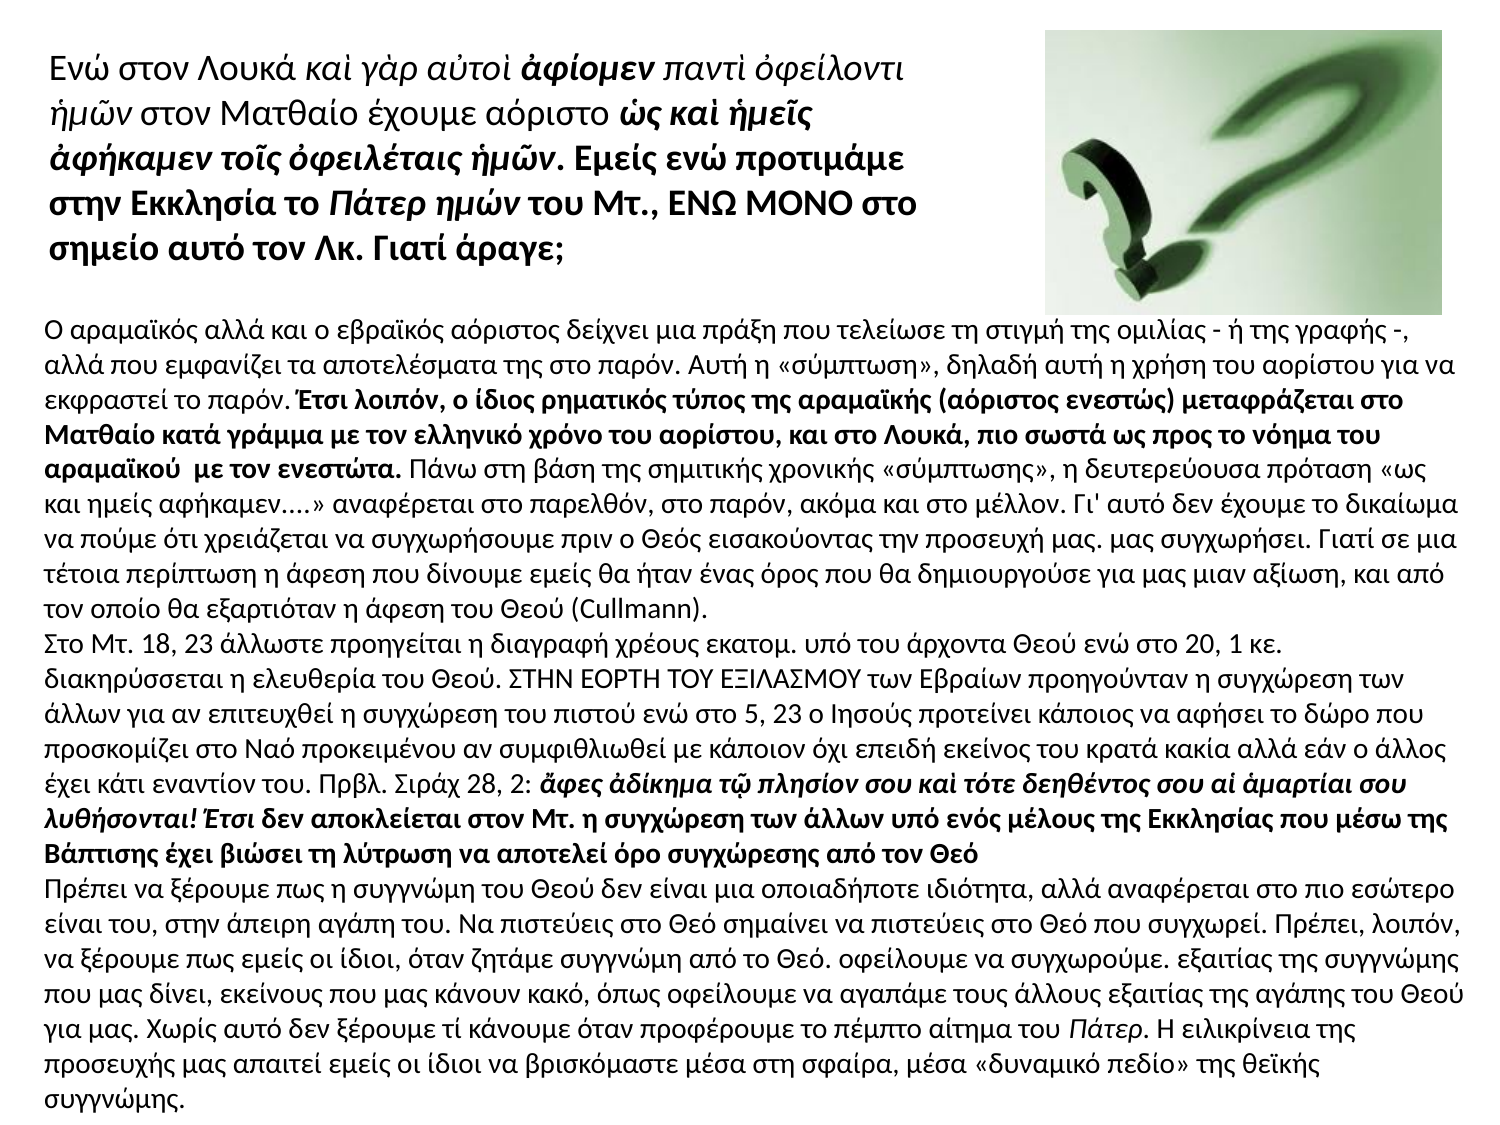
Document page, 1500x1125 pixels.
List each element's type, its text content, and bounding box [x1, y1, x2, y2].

text_box Ο αραμαϊκός αλλά και ο εβραϊκός αόριστος δείχνει μια πράξη που τελείωσε τη στιγμή της ομιλίας - ή της γραφής -, αλλά που εμφανίζει τα αποτελέσματα της στο παρόν. Αυτή η «σύμπτωση», δηλαδή αυτή η χρήση του αορίστου για να εκφραστεί το παρόν. Έτσι λοιπόν, ο ίδιος ρηματικός τύπος της αραμαϊκής (αόριστος ενεστώς) μεταφράζεται στο Ματθαίο κατά γράμμα με τον ελληνικό χρόνο του αορίστου, και στο Λουκά, πιο σωστά ως προς το νόημα του αραμαϊκού με τον ενεστώτα. Πάνω στη βάση της σημιτικής χρονικής «σύμπτωσης», η δευτερεύουσα πρόταση «ως και ημείς αφήκαμεν....» αναφέρεται στο παρελθόν, στο παρόν, ακόμα και στο μέλλον. Γι' αυτό δεν έχουμε το δικαίωμα να πούμε ότι χρειάζεται να συγχωρήσουμε πριν ο Θεός εισακούοντας την προσευχή μας. μας συγχωρήσει. Γιατί σε μια τέτοια περίπτωση η άφεση που δίνουμε εμείς θα ήταν ένας όρος που θα δημιουργούσε για μας μιαν αξίωση, και από τον οποίο θα εξαρτιόταν η άφεση του Θεού (Cullmann). Στο Μτ. 18, 23 άλλωστε προηγείται η διαγραφή χρέους εκατομ. υπό του άρχοντα Θεού ενώ στο 20, 1 κε. διακηρύσσεται η ελευθερία του Θεού. ΣΤΗΝ ΕΟΡΤΗ ΤΟΥ ΕΞΙΛΑΣΜΟΥ των Εβραίων προηγούνταν η συγχώρεση των άλλων για αν επιτευχθεί η συγχώρεση του πιστού ενώ στο 5, 23 ο Ιησούς προτείνει κάποιος να αφήσει το δώρο που προσκομίζει στο Ναό προκειμένου αν συμφιθλιωθεί με κάποιον όχι επειδή εκείνος του κρατά κακία αλλά εάν ο άλλος έχει κάτι εναντίον του. Πρβλ. Σιράχ 28, 2: ἄφες ἀδίκημα τῷ πλησίον σου καὶ τότε δεηθέντος σου αἱ ἁμαρτίαι σου λυθήσονται! Έτσι δεν αποκλείεται στον Μτ. η συγχώρεση των άλλων υπό ενός μέλους της Εκκλησίας που μέσω της Βάπτισης έχει βιώσει τη λύτρωση να αποτελεί όρο συγχώρεσης από τον Θεό Πρέπει να ξέρουμε πως η συγγνώμη του Θεού δεν είναι μια οποιαδήποτε ιδιότητα, αλλά αναφέρεται στο πιο εσώτερο είναι του, στην άπειρη αγάπη του. Να πιστεύεις στο Θεό σημαίνει να πιστεύεις στο Θεό που συγχωρεί. Πρέπει, λοιπόν, να ξέρουμε πως εμείς οι ίδιοι, όταν ζητάμε συγγνώμη από το Θεό. οφείλουμε να συγχωρούμε. εξαιτίας της συγγνώμης που μας δίνει, εκείνους που μας κάνουν κακό, όπως οφείλουμε να αγαπάμε τους άλλους εξαιτίας της αγάπης του Θεού για μας. Χωρίς αυτό δεν ξέρουμε τί κάνουμε όταν προφέρουμε το πέμπτο αίτημα του Πάτερ. Η ειλικρίνεια της προσευχής μας απαιτεί εμείς οι ίδιοι να βρισκόμαστε μέσα στη σφαίρα, μέσα «δυναμικό πεδίο» της θεϊκής συγγνώμης. [29, 302, 1483, 1125]
text_box Ενώ στον Λουκά καὶ γὰρ αὐτοὶ ἀφίομεν παντὶ ὀφείλοντι ἡμῶν στον Ματθαίο έχουμε αόριστο ὡς καὶ ἡμεῖς ἀφήκαμεν τοῖς ὀφειλέταις ἡμῶν. Εμείς ενώ προτιμάμε στην Εκκλησία το Πάτερ ημών του Μτ., ΕΝΏ ΜΌΝΟ στο σημείο αυτό τον Λκ. Γιατί άραγε; [34, 35, 968, 276]
picture [1045, 30, 1443, 315]
